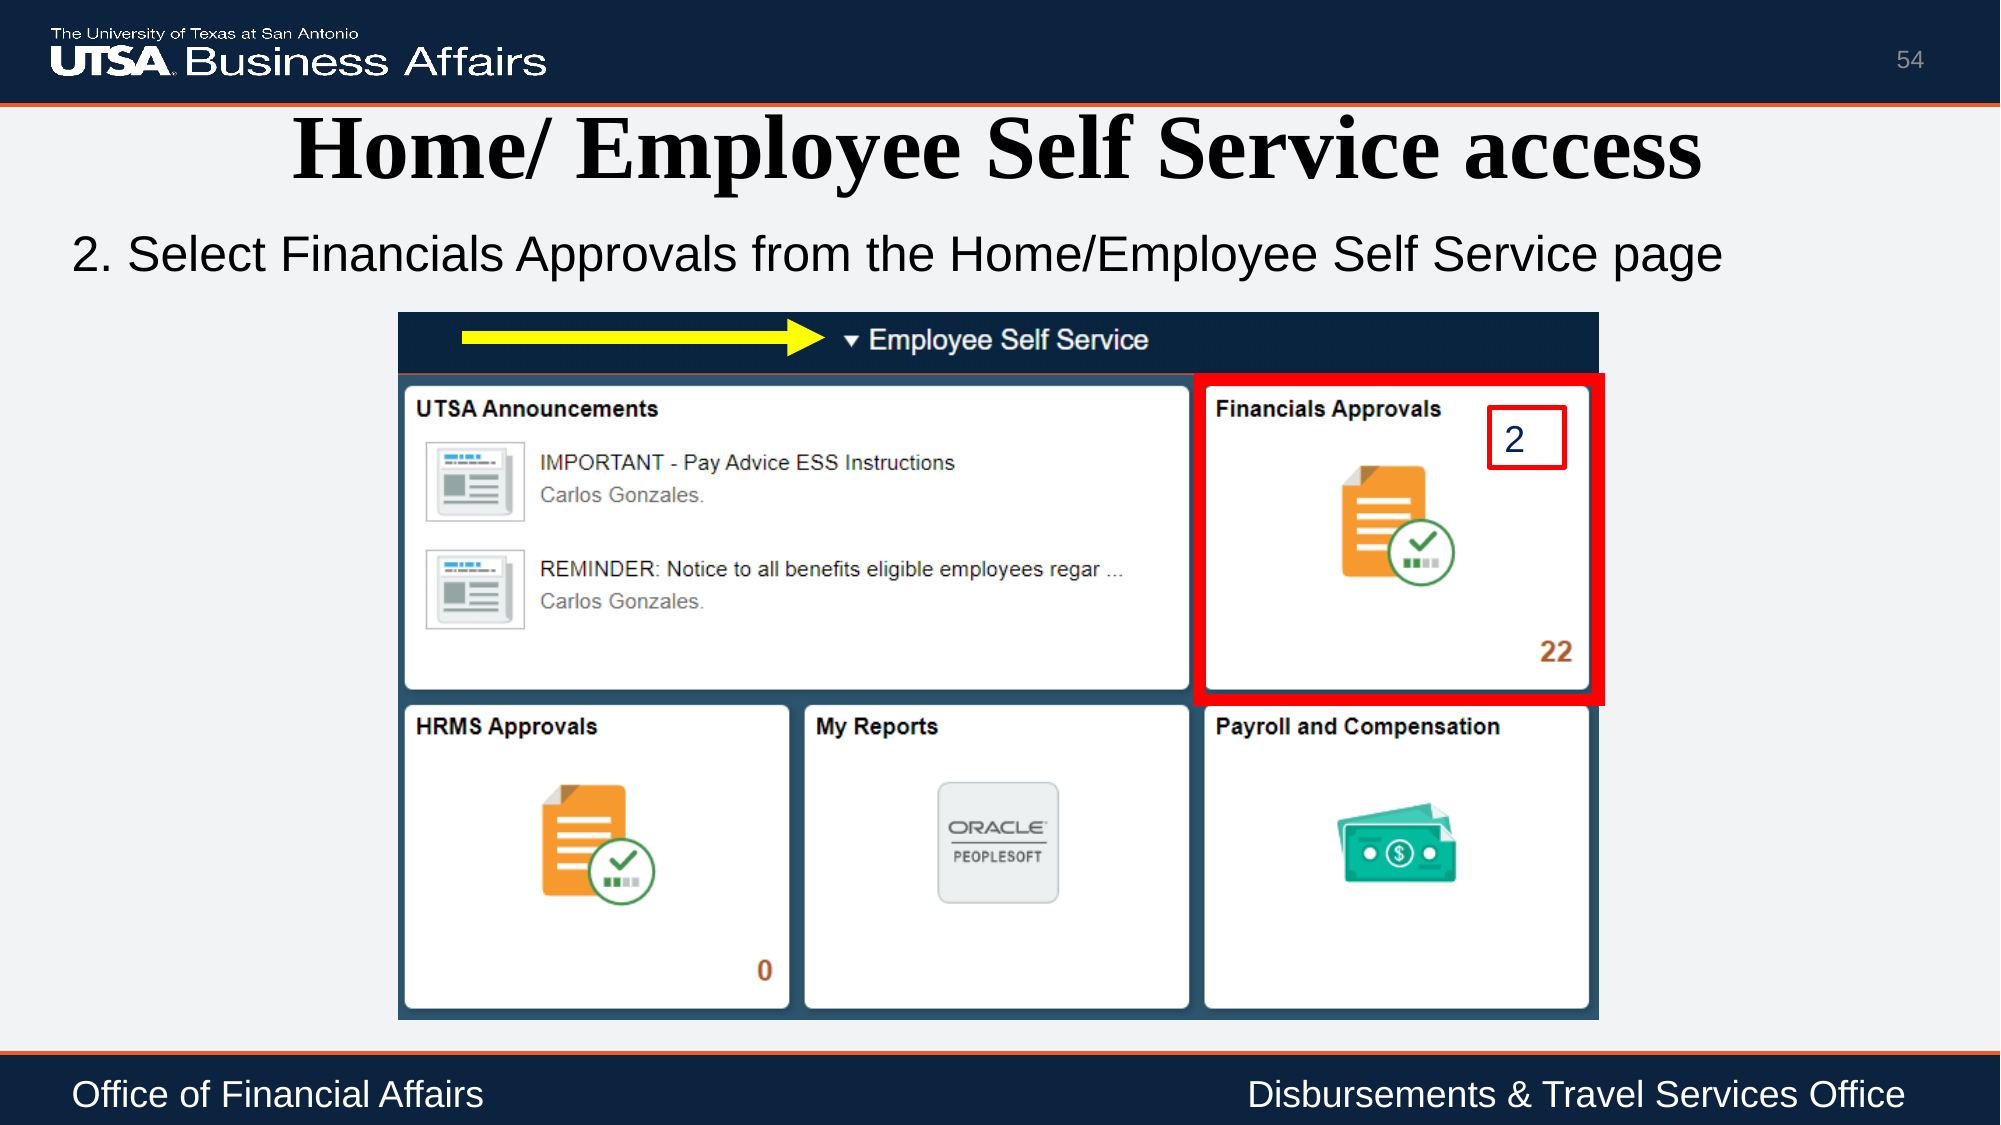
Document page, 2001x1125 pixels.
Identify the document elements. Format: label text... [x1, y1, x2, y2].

text_box Office of Financial Affairs Disbursements & Travel Services Office [56, 1063, 1943, 1125]
title Home/ Employee Self Service access [99, 92, 1899, 220]
picture [398, 312, 1599, 1020]
picture [51, 28, 546, 76]
slide_number 54 [1489, 28, 1940, 89]
list 2. Select Financials Approvals from the Home/Employee Self Service page [56, 220, 1940, 932]
